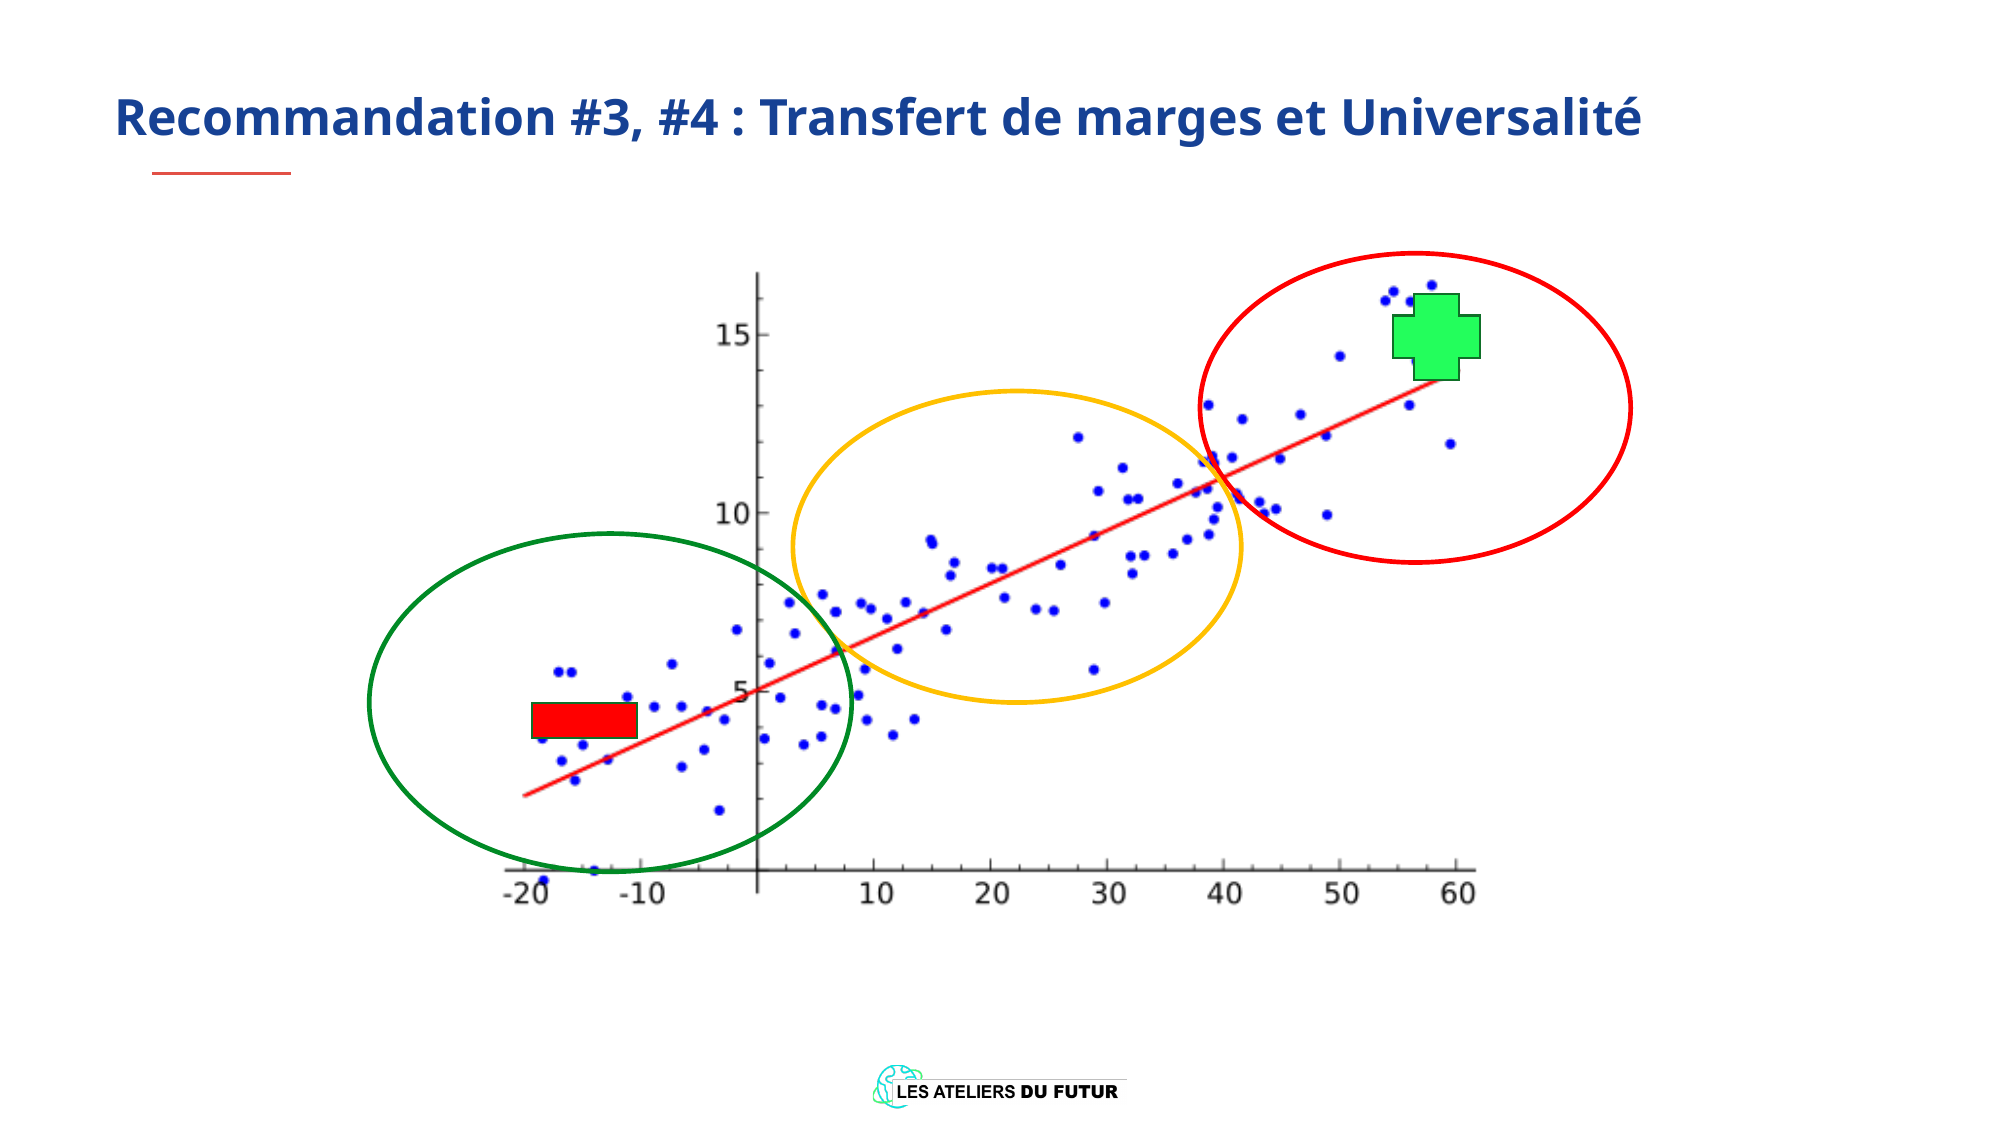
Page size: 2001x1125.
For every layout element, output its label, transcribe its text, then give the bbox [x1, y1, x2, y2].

text_box [368, 558, 482, 847]
title Recommandation #3, #4 : Transfert de marges et Universalité [114, 84, 2000, 157]
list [482, 253, 1494, 923]
text_box [1494, 262, 1632, 553]
